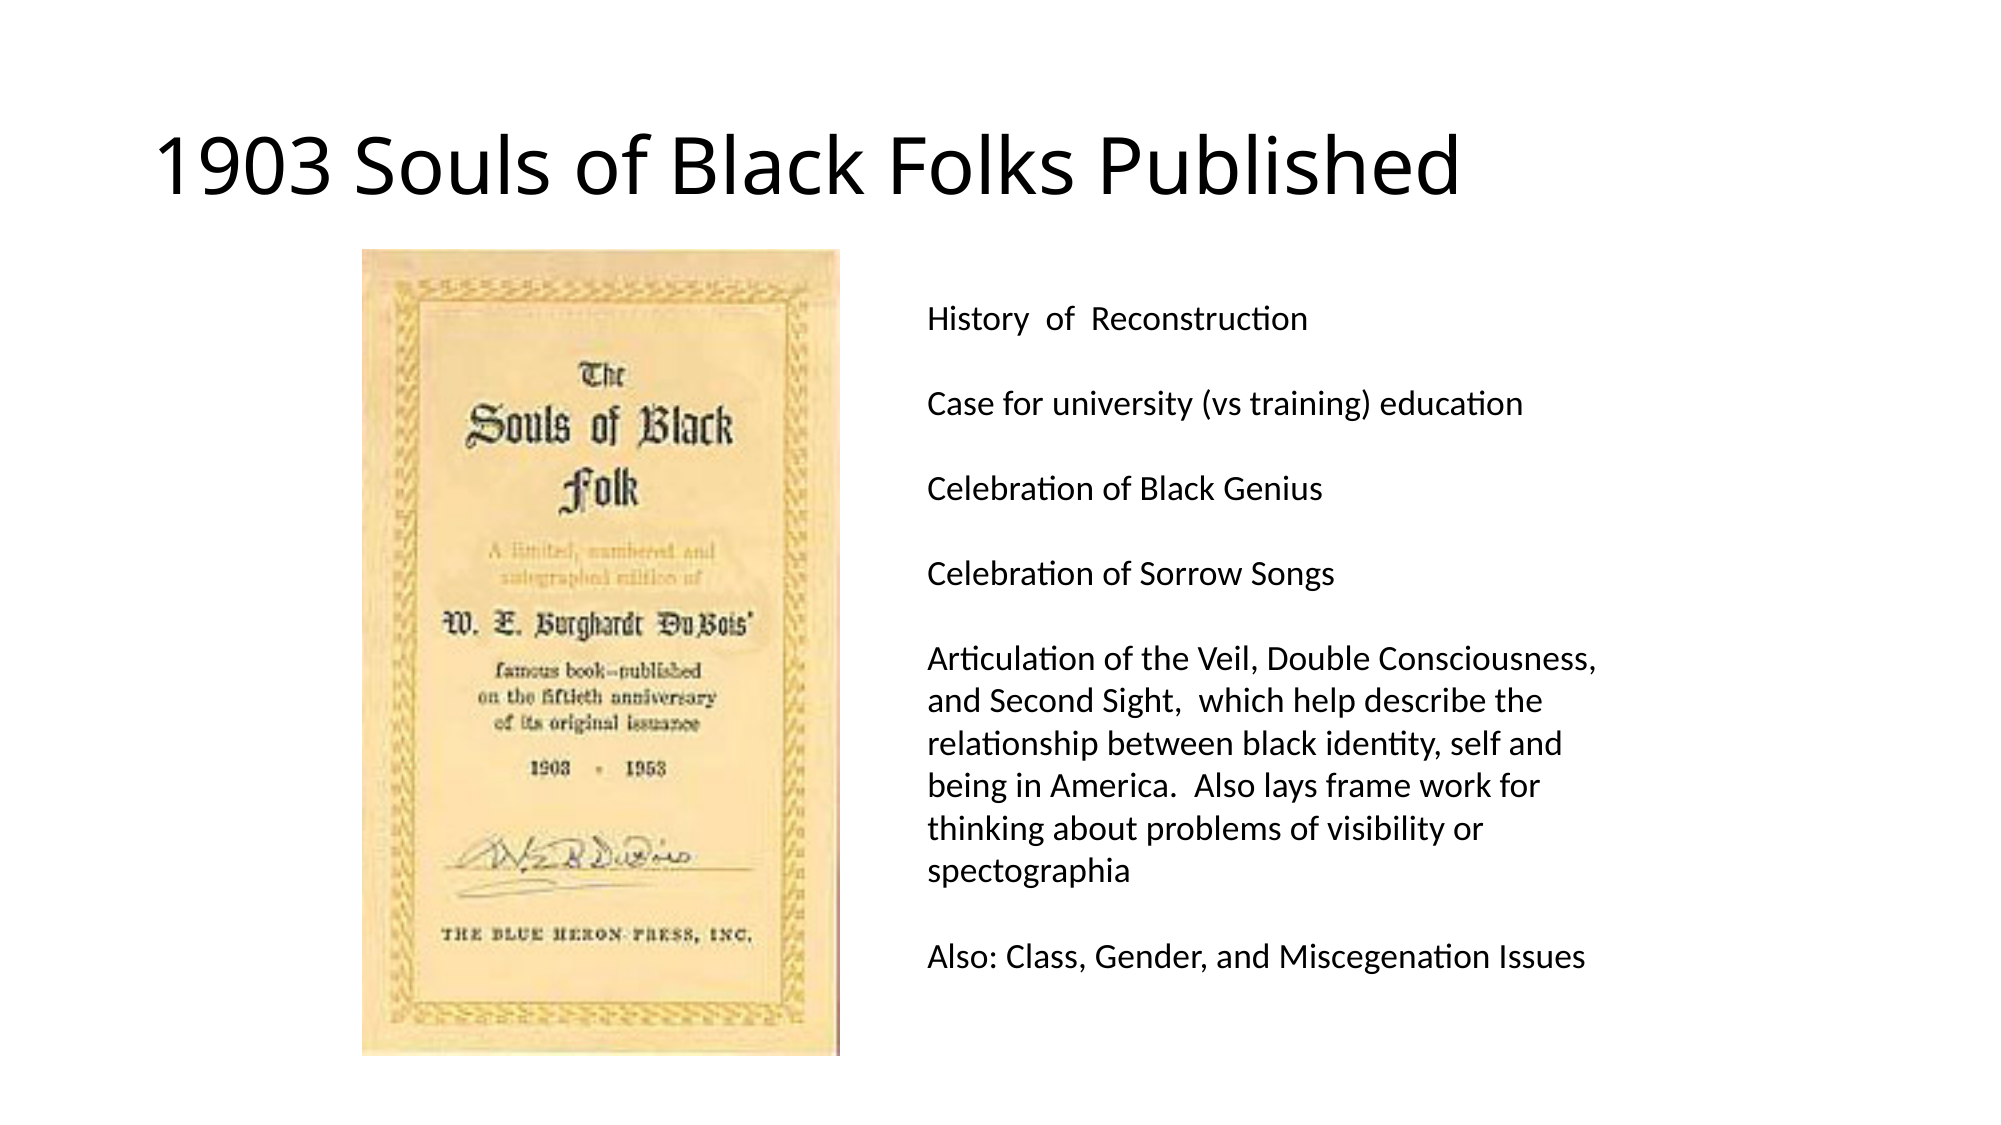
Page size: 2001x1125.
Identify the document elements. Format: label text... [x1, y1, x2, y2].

picture [362, 249, 840, 1056]
text_box History of Reconstruction Case for university (vs training) education Celebration of Black Genius Celebration of Sorrow Songs Articulation of the Veil, Double Consciousness, and Second Sight, which help describe the relationship between black identity, self and being in America. Also lays frame work for thinking about problems of visibility or spectographia Also: Class, Gender, and Miscegenation Issues [912, 287, 1638, 983]
title 1903 Souls of Black Folks Published [137, 59, 1863, 278]
